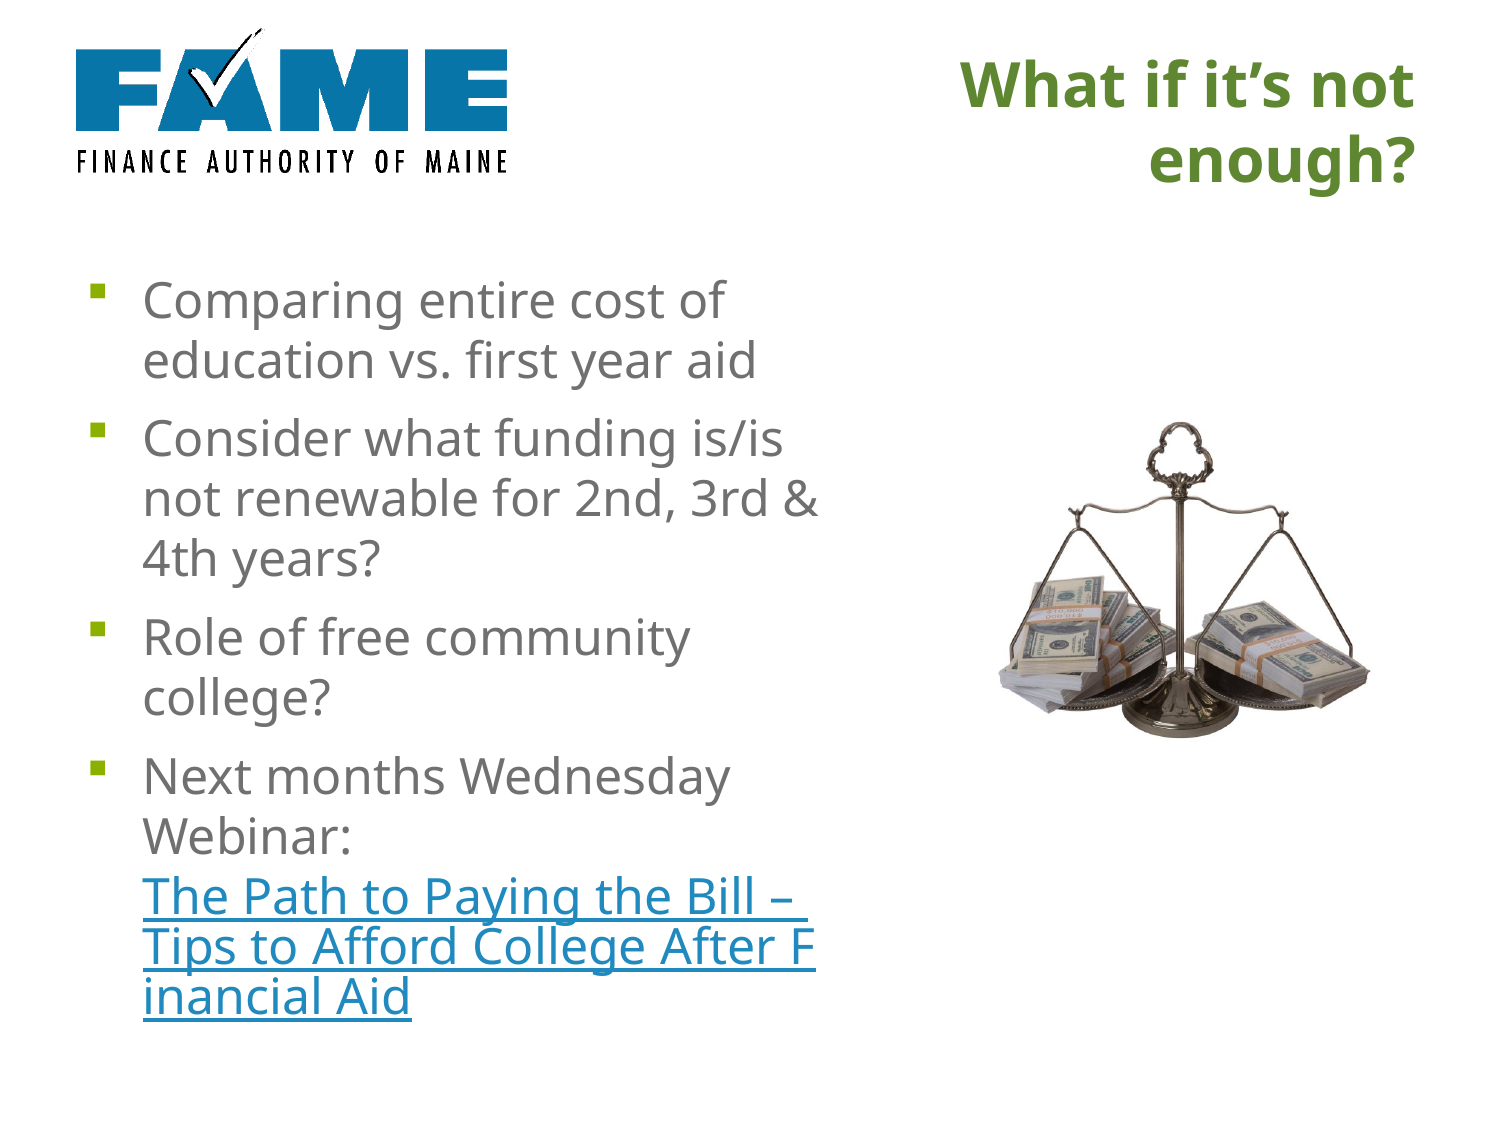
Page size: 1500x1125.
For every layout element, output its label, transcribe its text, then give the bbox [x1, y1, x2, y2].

picture [76, 28, 507, 173]
title What if it’s not enough? [662, 37, 1432, 195]
picture [469, 71, 507, 79]
text_box Comparing entire cost of education vs. first year aid Consider what funding is/is not renewable for 2nd, 3rd & 4th years? Role of free community college? Next months Wednesday Webinar: The Path to Paying the Bill – Tips to Afford College After Financial Aid [74, 262, 838, 957]
picture [924, 412, 1438, 754]
picture [469, 99, 507, 105]
